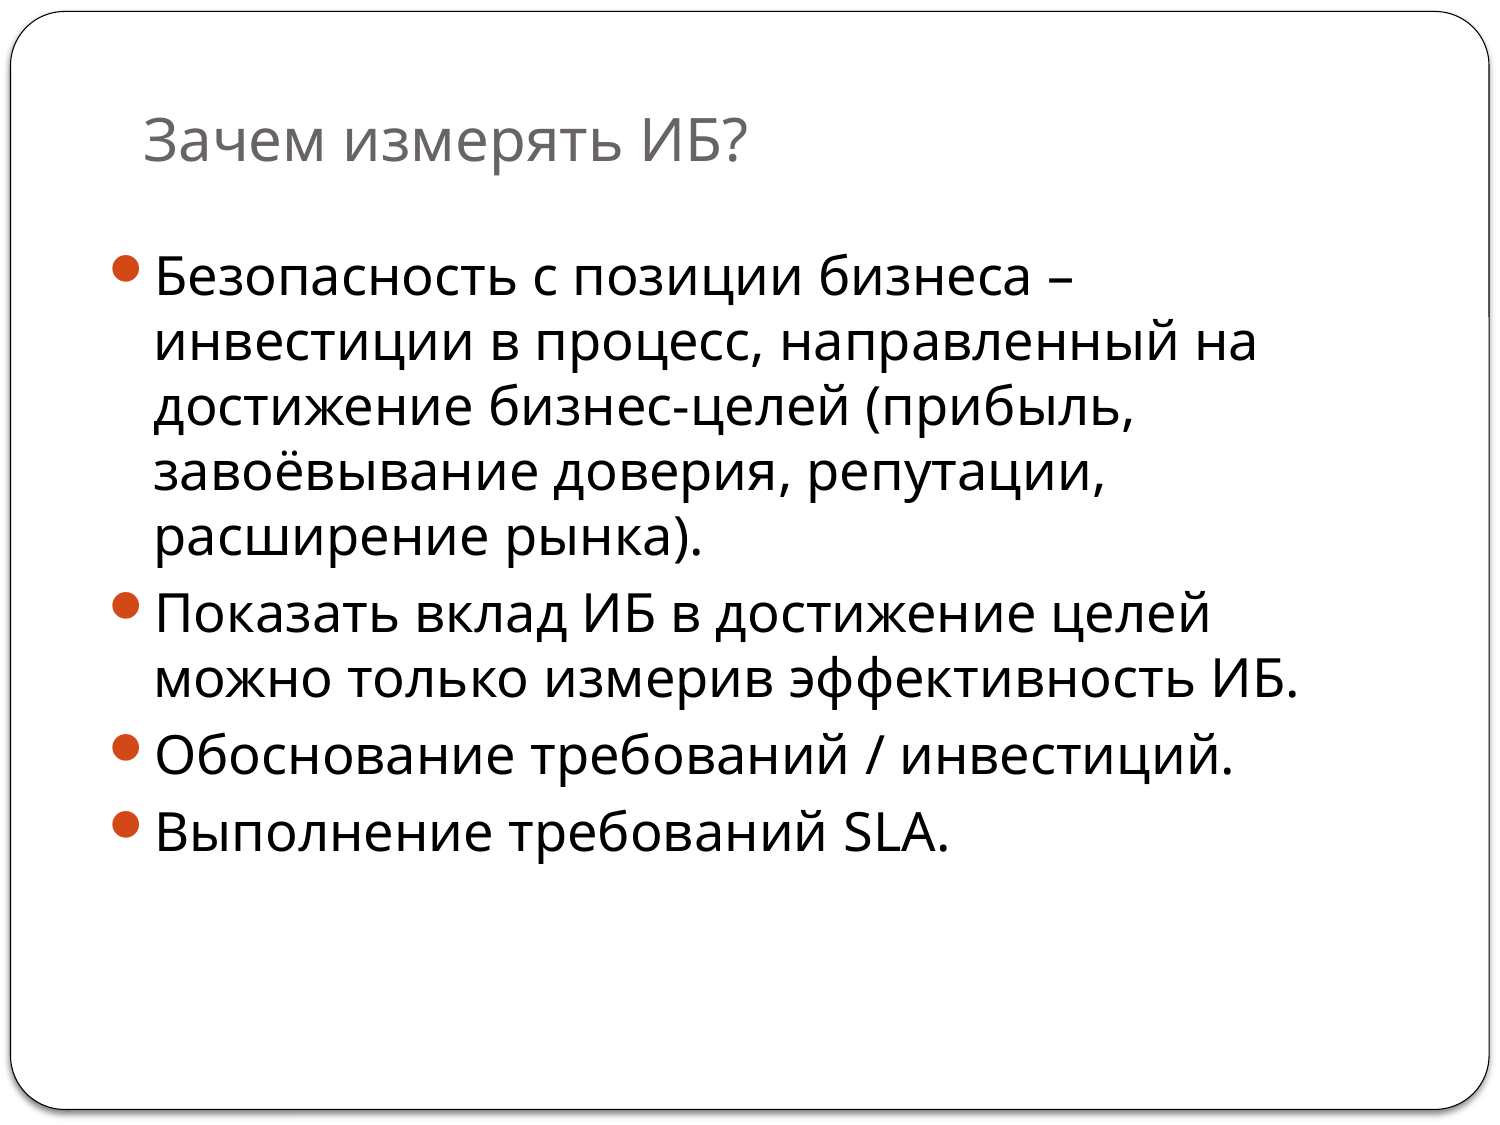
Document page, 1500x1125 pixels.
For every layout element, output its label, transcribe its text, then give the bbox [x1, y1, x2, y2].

title Зачем измерять ИБ? [128, 93, 1430, 189]
list Безопасность с позиции бизнеса – инвестиции в процесс, направленный на достижение бизнес-целей (прибыль, завоёвывание доверия, репутации, расширение рынка). Показать вклад ИБ в достижение целей можно только измерив эффективность ИБ. Обоснование требований / инвестиций. Выполнение требований SLA. [93, 234, 1417, 943]
